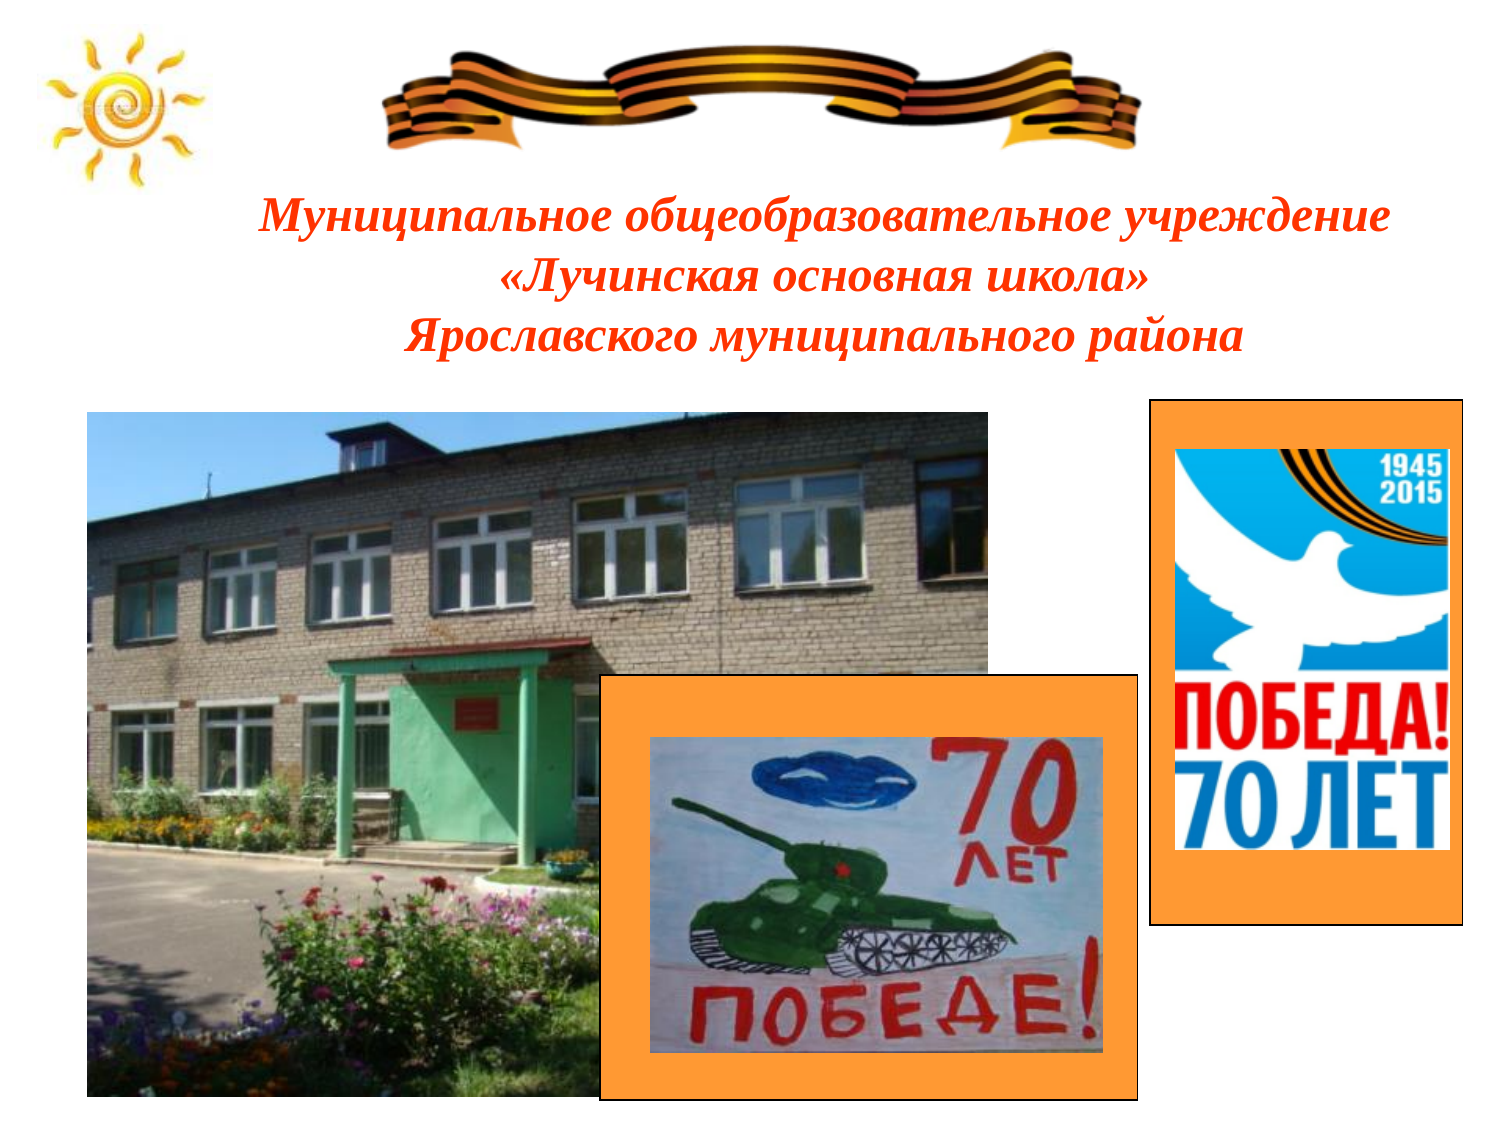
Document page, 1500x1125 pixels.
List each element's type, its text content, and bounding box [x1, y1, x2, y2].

picture [324, 24, 1188, 188]
text_box [1149, 399, 1463, 925]
title Муниципальное общеобразовательное учреждение «Лучинская основная школа» Ярославского муниципального района [99, 200, 1500, 425]
picture [1380, 480, 1442, 504]
picture [1380, 453, 1442, 477]
picture [1174, 449, 1451, 851]
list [87, 412, 988, 1098]
text_box [990, 675, 1138, 1100]
picture [649, 737, 1103, 1053]
picture [37, 24, 213, 195]
